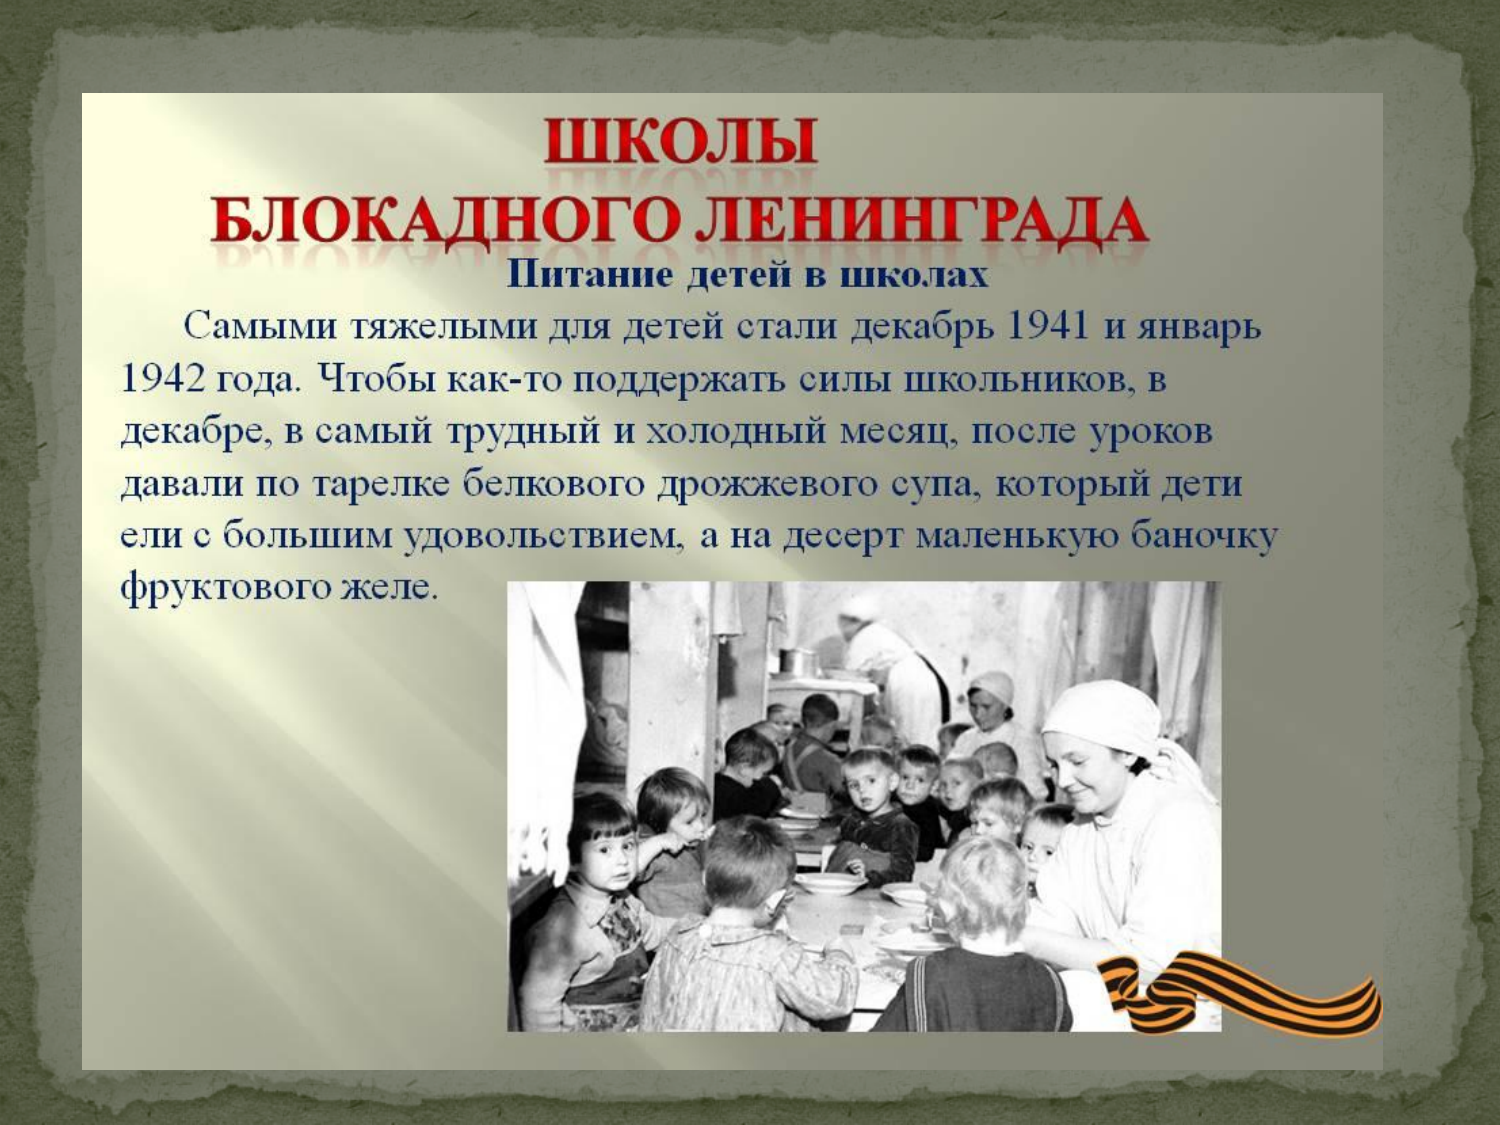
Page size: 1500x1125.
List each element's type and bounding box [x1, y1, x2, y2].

picture [82, 93, 1383, 1070]
